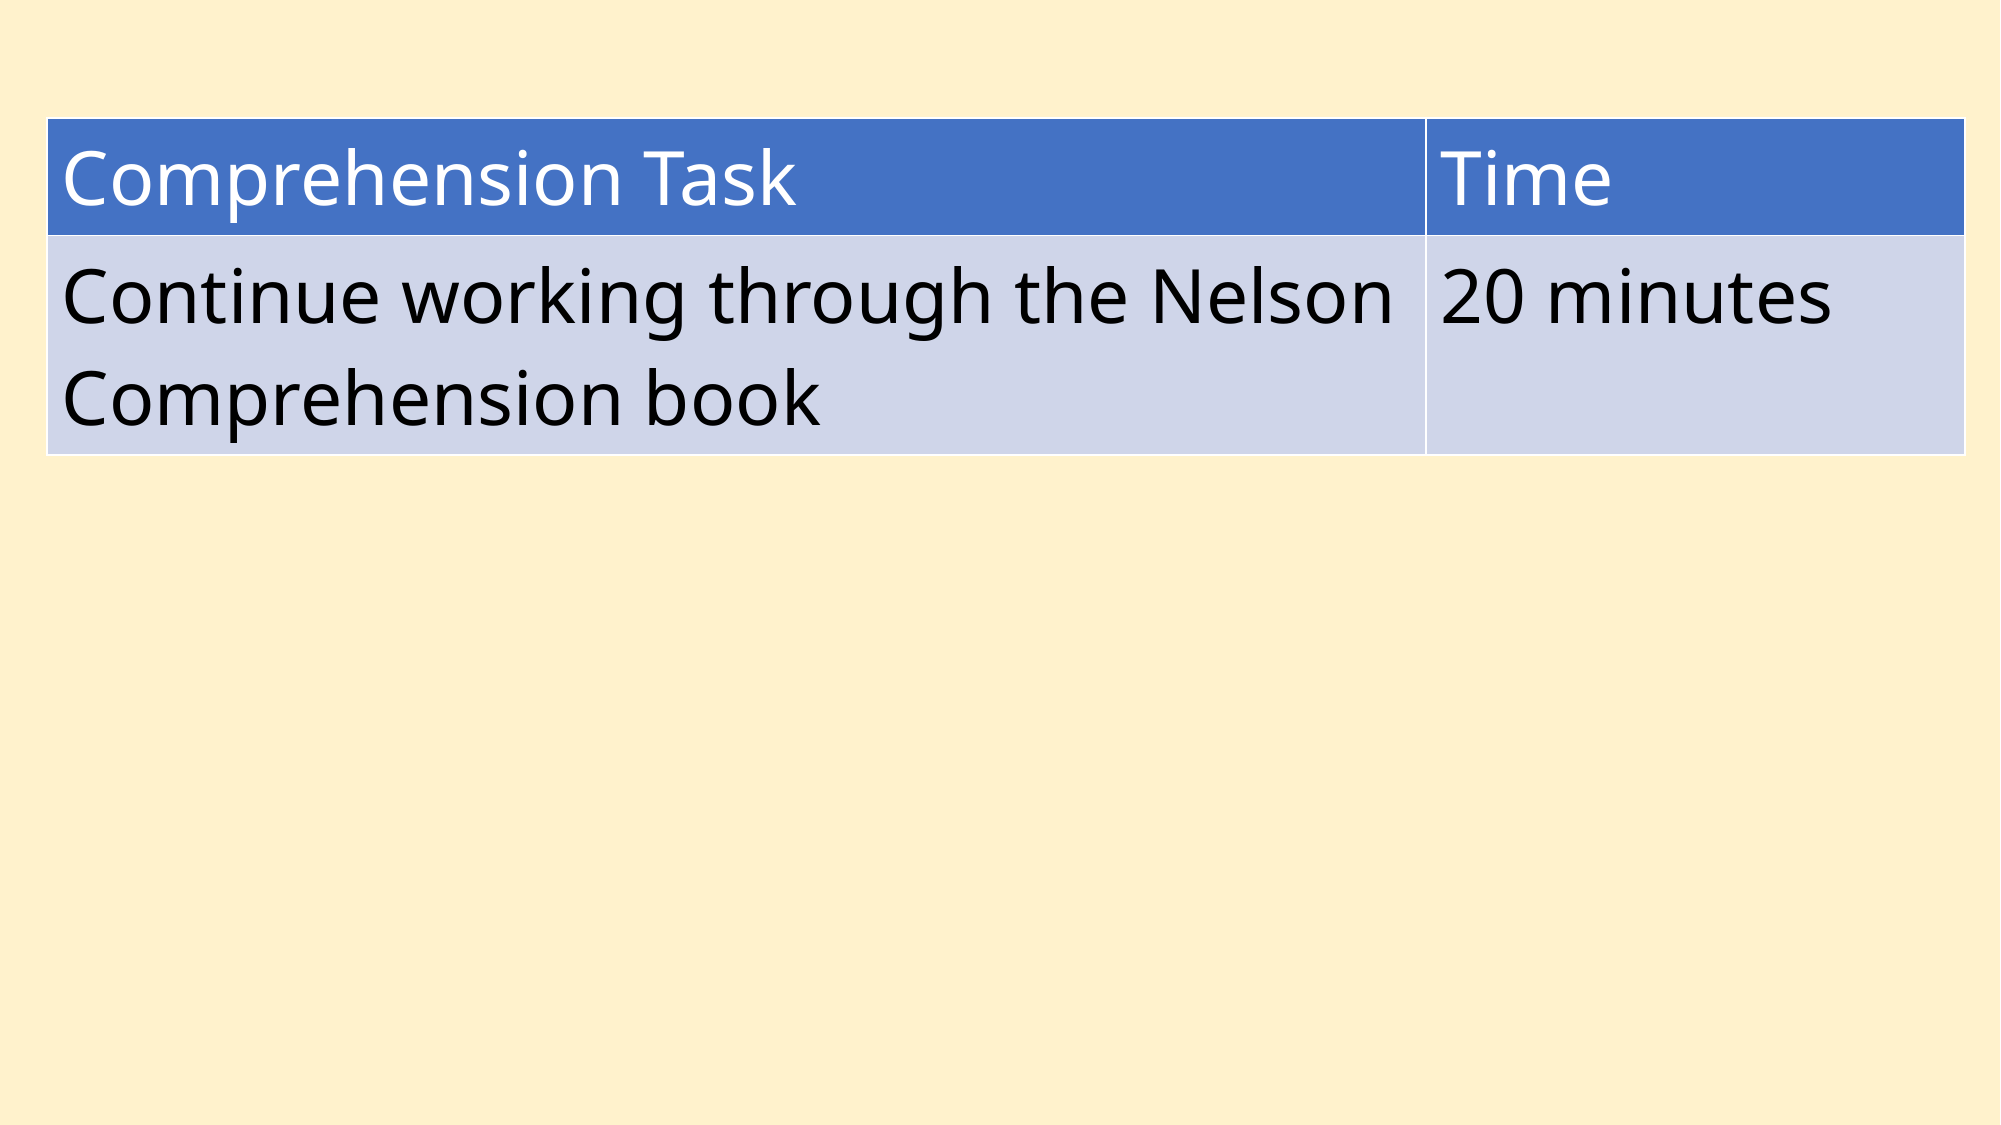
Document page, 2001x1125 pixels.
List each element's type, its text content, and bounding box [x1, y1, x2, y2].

table_header Comprehension Task [48, 119, 1425, 235]
table_header Time [1427, 119, 1964, 235]
table_cell Continue working through the Nelson Comprehension book [48, 236, 1425, 454]
table_cell 20 minutes [1427, 236, 1964, 454]
